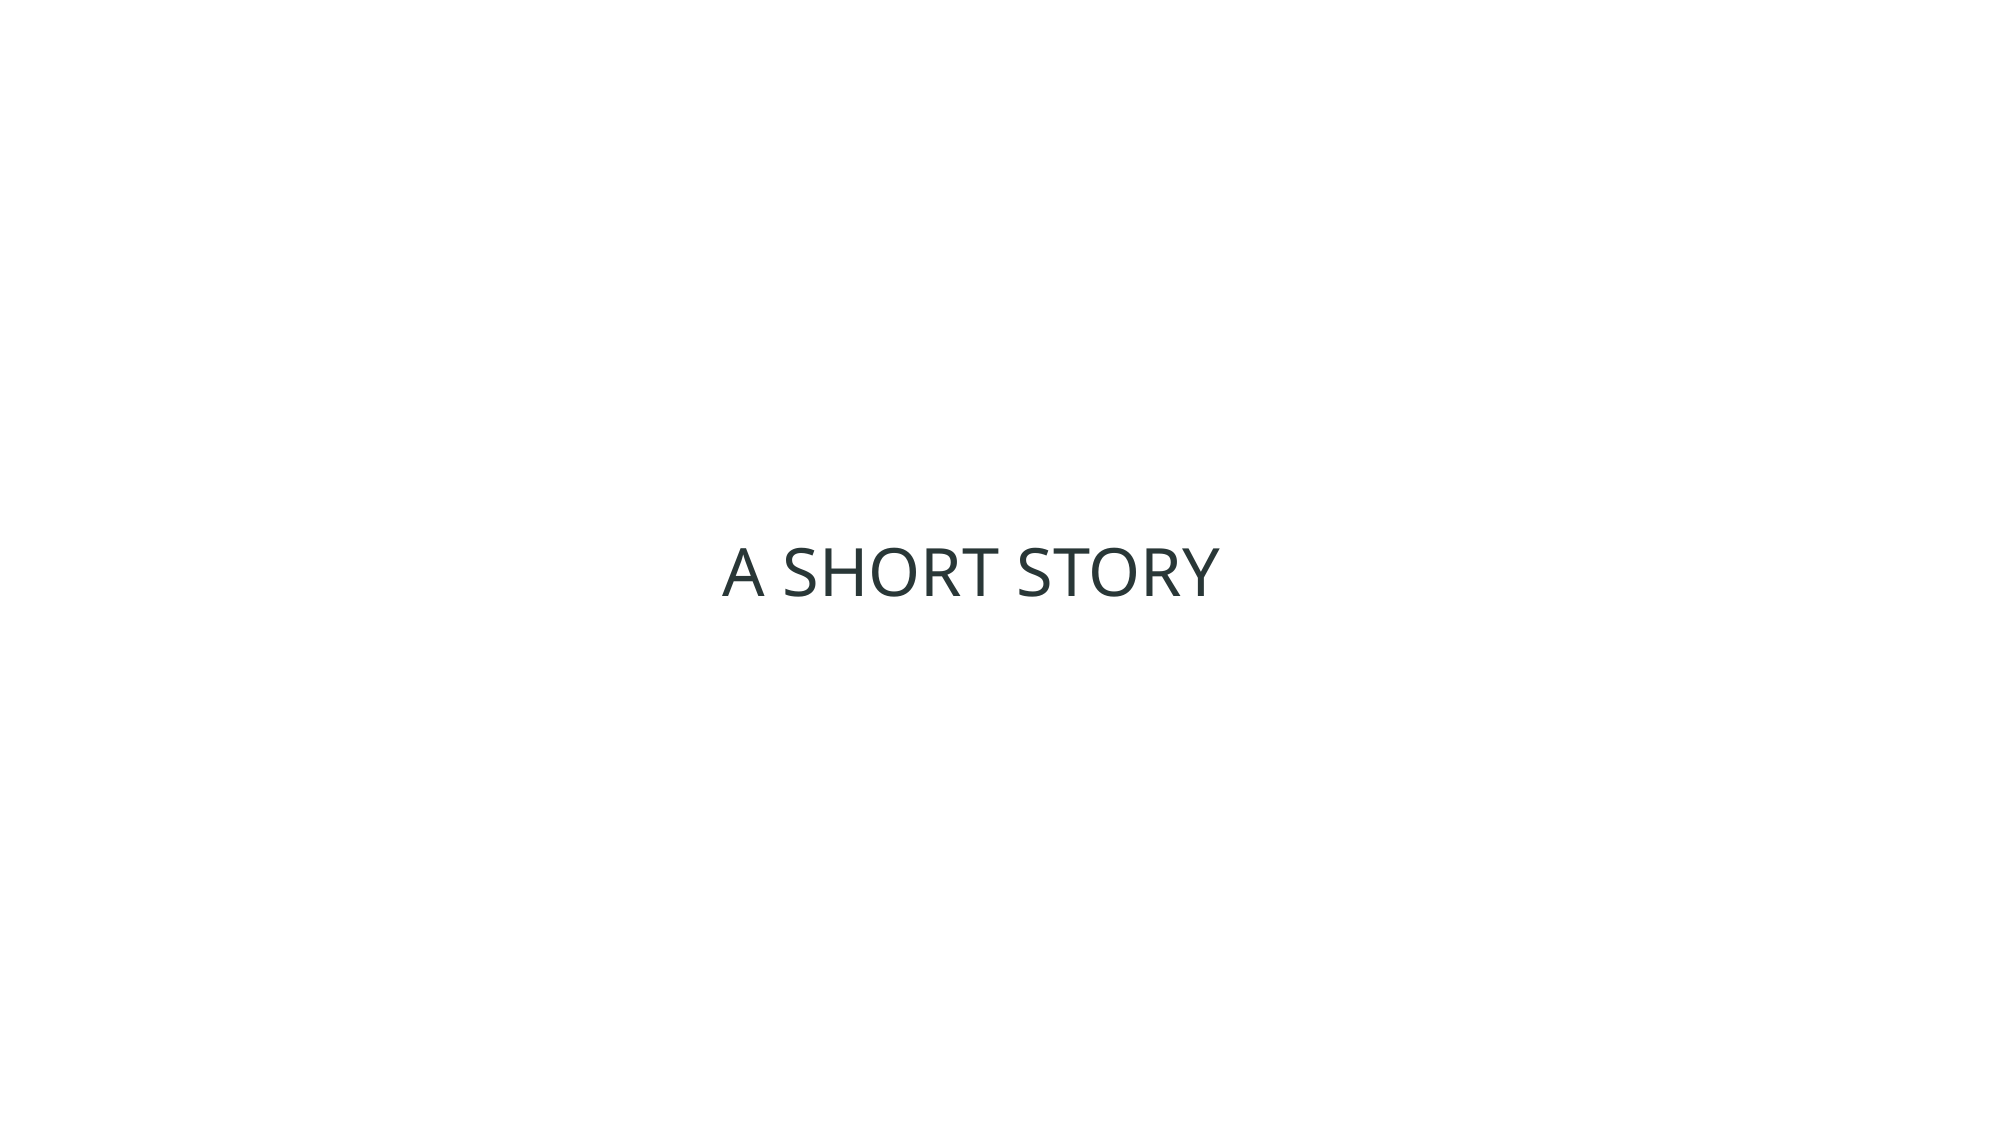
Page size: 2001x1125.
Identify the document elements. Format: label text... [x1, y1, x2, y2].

title A SHORT STORY [707, 506, 1293, 619]
